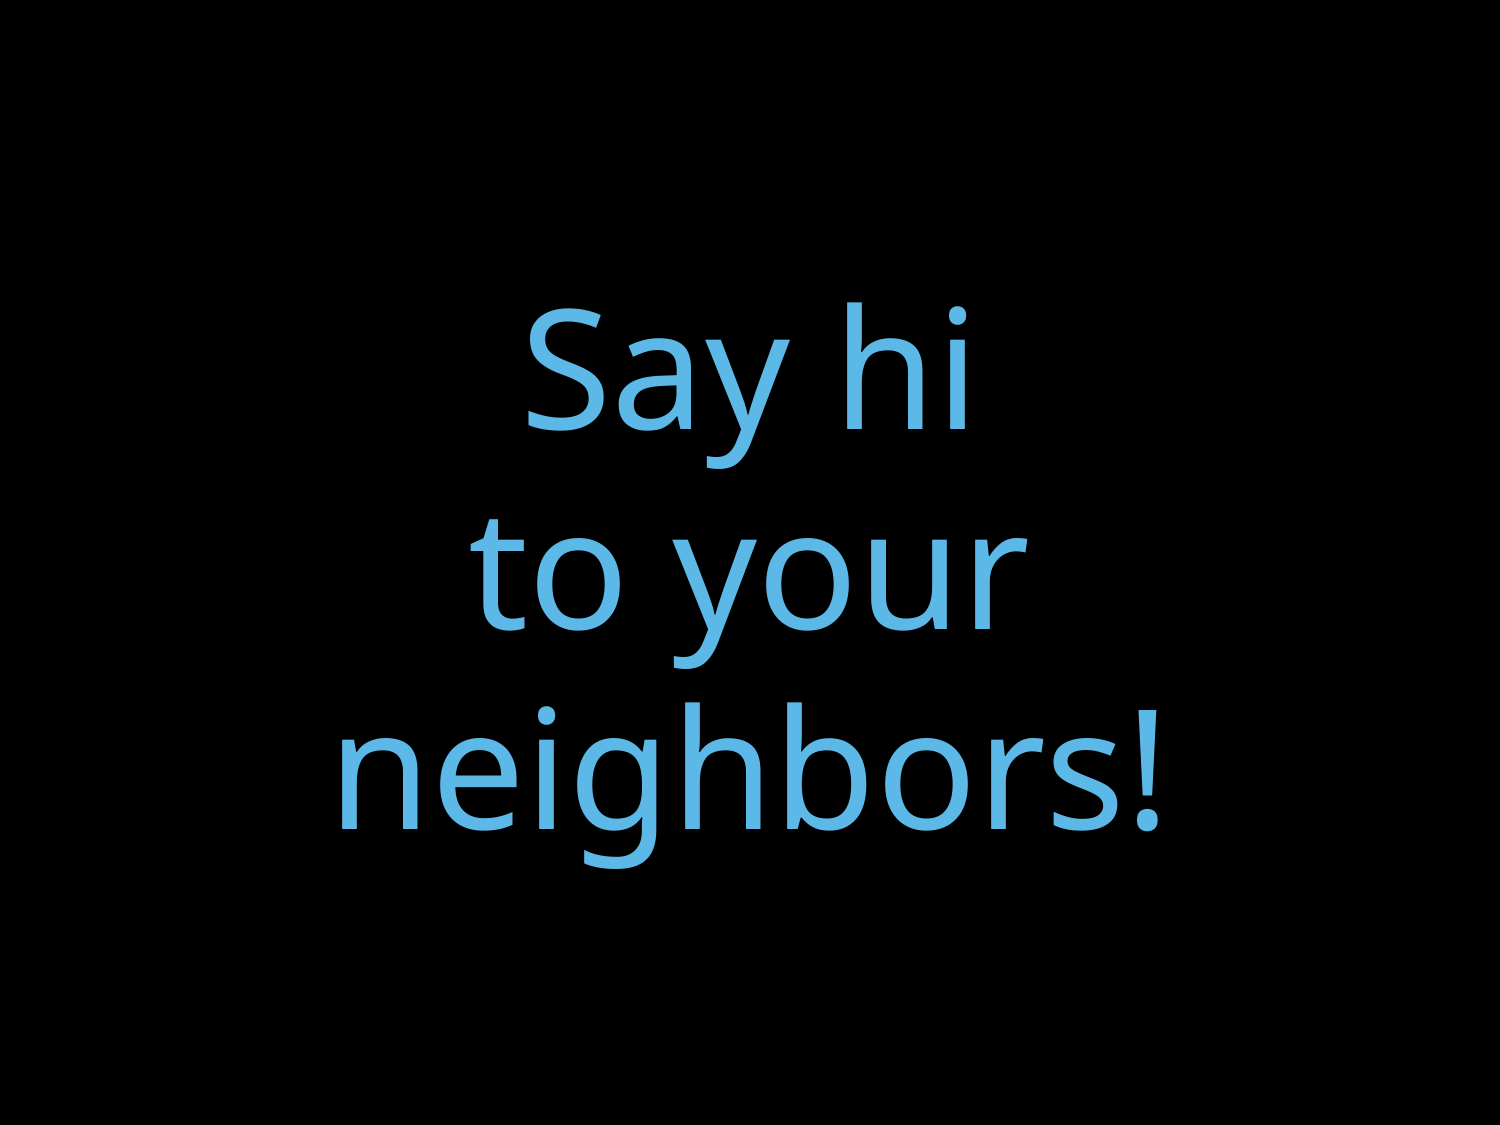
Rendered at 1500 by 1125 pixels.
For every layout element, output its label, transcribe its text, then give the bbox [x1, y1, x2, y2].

title Say hi to your neighbors! [0, 419, 1500, 706]
